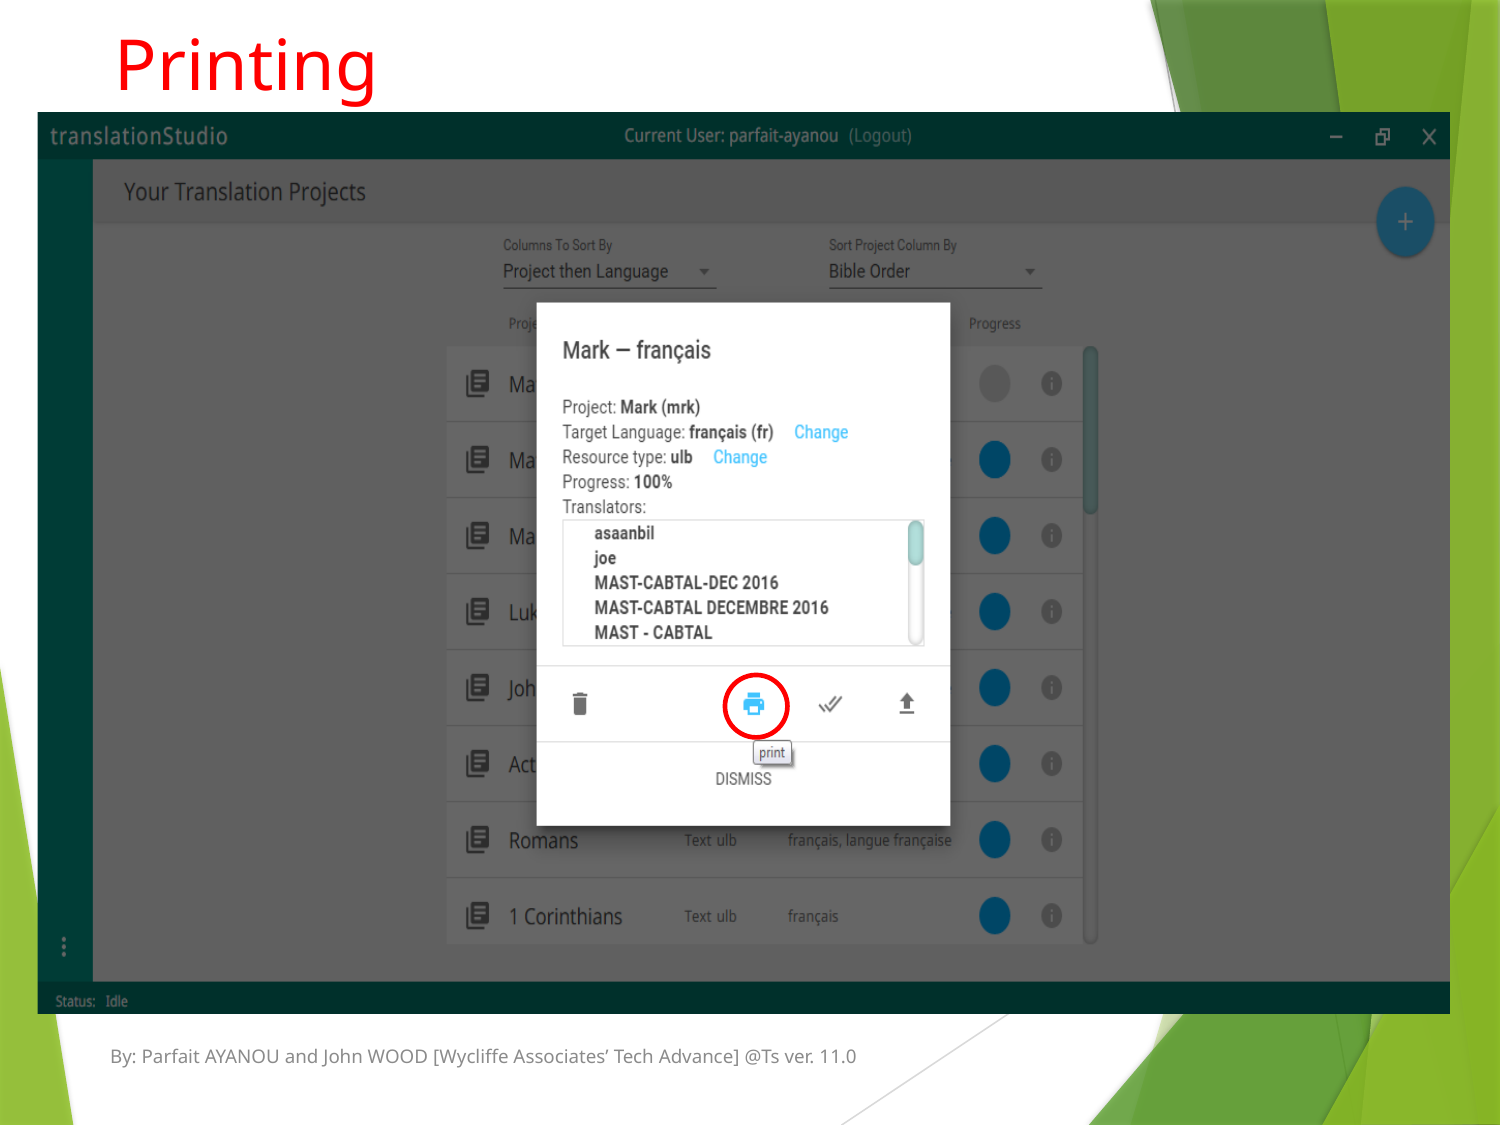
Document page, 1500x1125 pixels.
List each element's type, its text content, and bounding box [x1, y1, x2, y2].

title Printing [99, 12, 413, 111]
footer By: Parfait AYANOU and John WOOD [Wycliffe Associates’ Tech Advance] @Ts ver. 11.0 [95, 1040, 888, 1071]
picture [36, 111, 1451, 1015]
